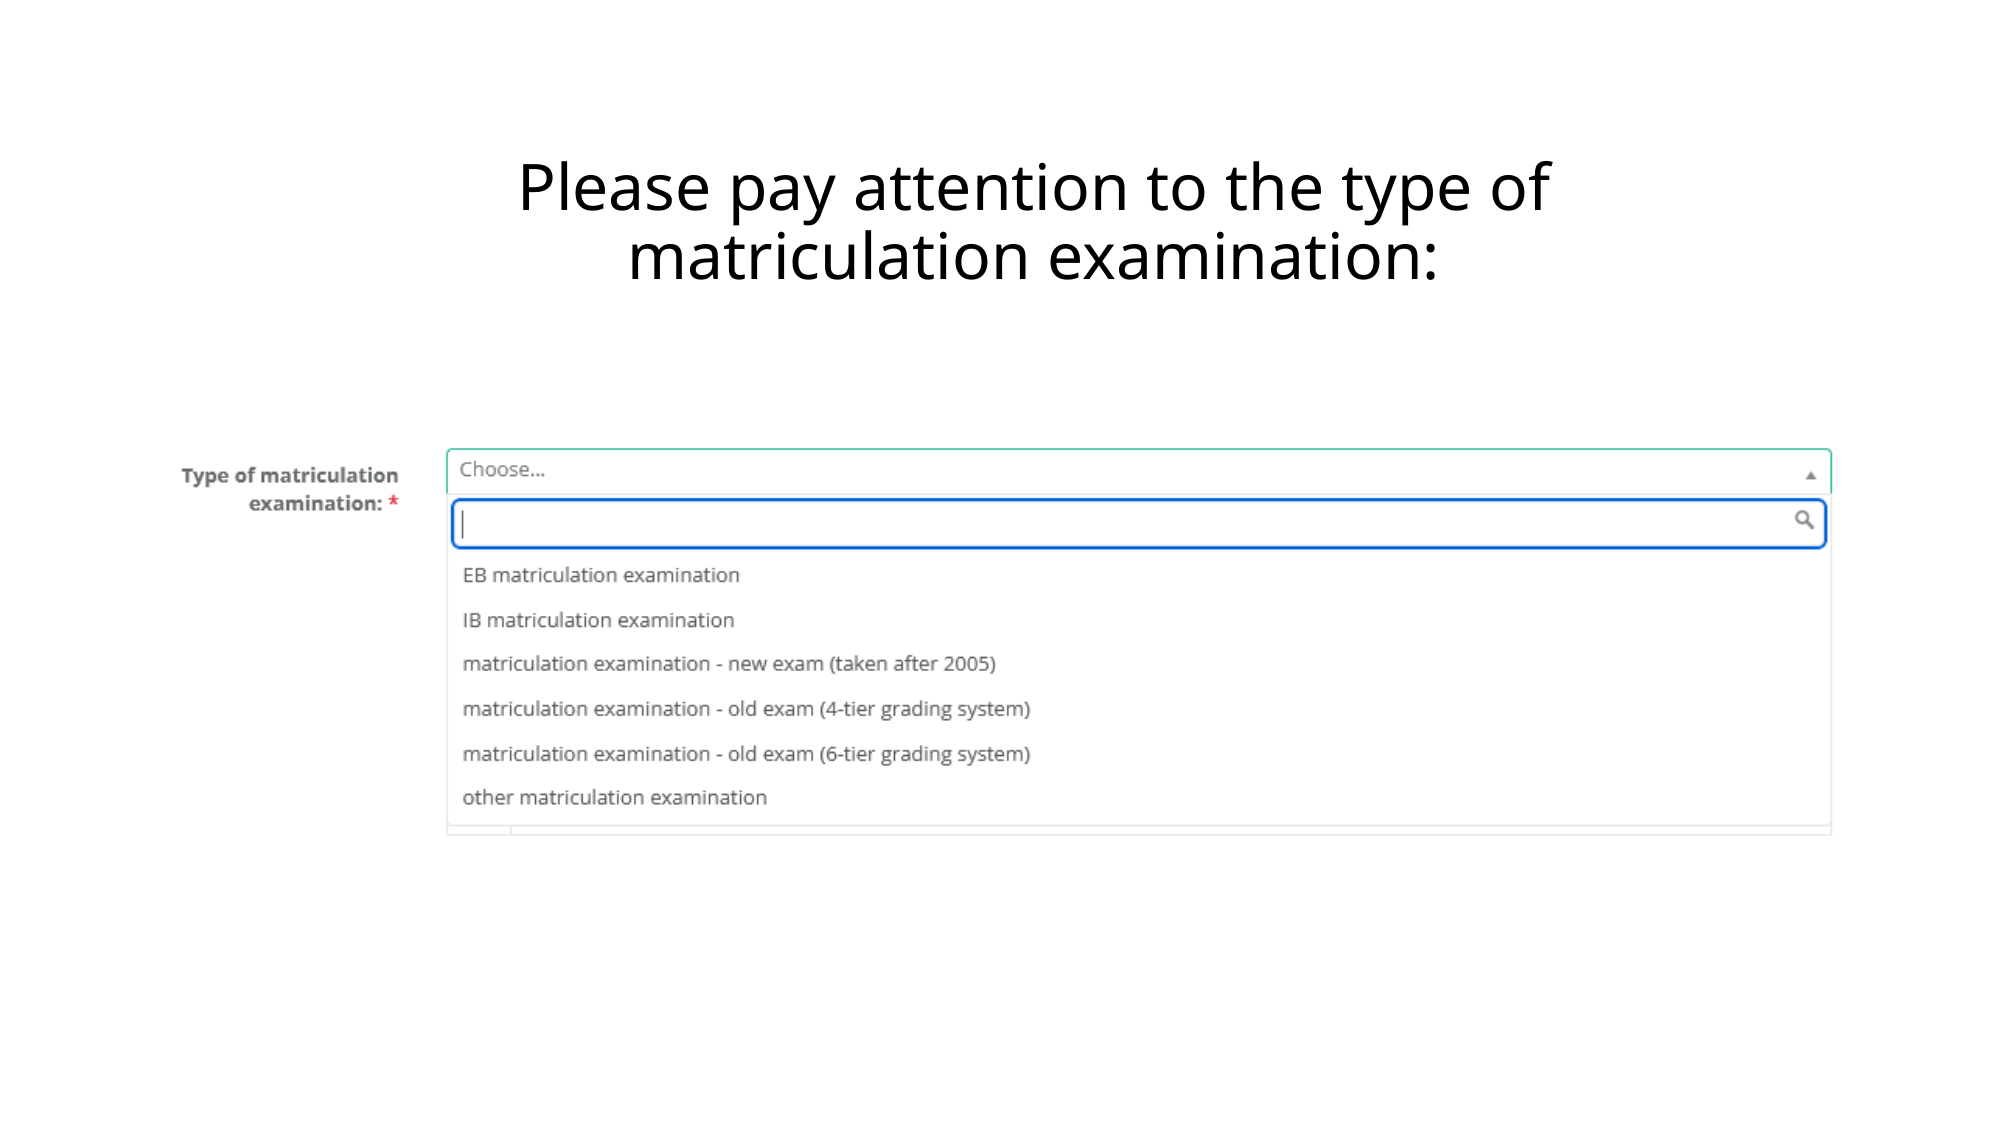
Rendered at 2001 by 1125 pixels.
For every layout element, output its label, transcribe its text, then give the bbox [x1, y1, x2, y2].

title Please pay attention to the type of matriculation examination: [321, 147, 1747, 302]
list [156, 433, 1882, 867]
